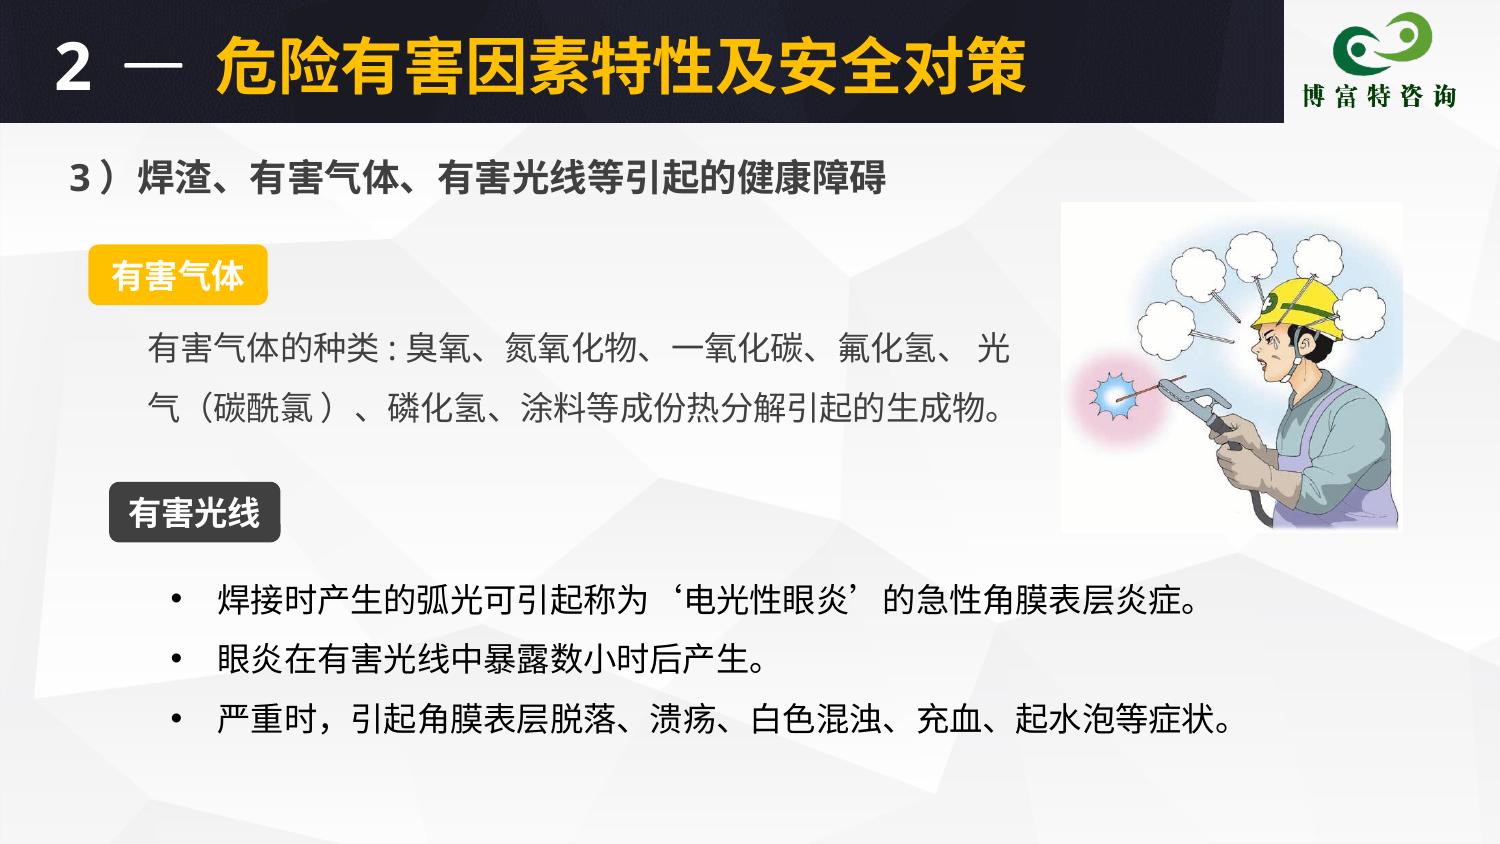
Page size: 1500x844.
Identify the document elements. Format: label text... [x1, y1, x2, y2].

picture [0, 0, 1500, 844]
text_box 3）焊渣、有害气体、有害光线等引起的健康障碍 [54, 147, 1062, 207]
text_box 焊接时产生的弧光可引起称为‘电光性眼炎’的急性角膜表层炎症。 眼炎在有害光线中暴露数小时后产生。 严重时，引起角膜表层脱落、溃疡、白色混浊、充血、起水泡等症状。 [155, 551, 1272, 746]
text_box 2 [39, 16, 108, 111]
text_box 有害光线 [109, 481, 281, 543]
text_box [123, 62, 184, 69]
text_box 有害气体的种类:臭氧、氮氧化物、一氧化碳、氟化氢、 光气（碳酰氯 ）、磷化氢、涂料等成份热分解引起的生成物。 [132, 299, 1043, 435]
text_box 有害气体 [88, 244, 268, 306]
text_box 危险有害因素特性及安全对策 [201, 19, 1338, 110]
